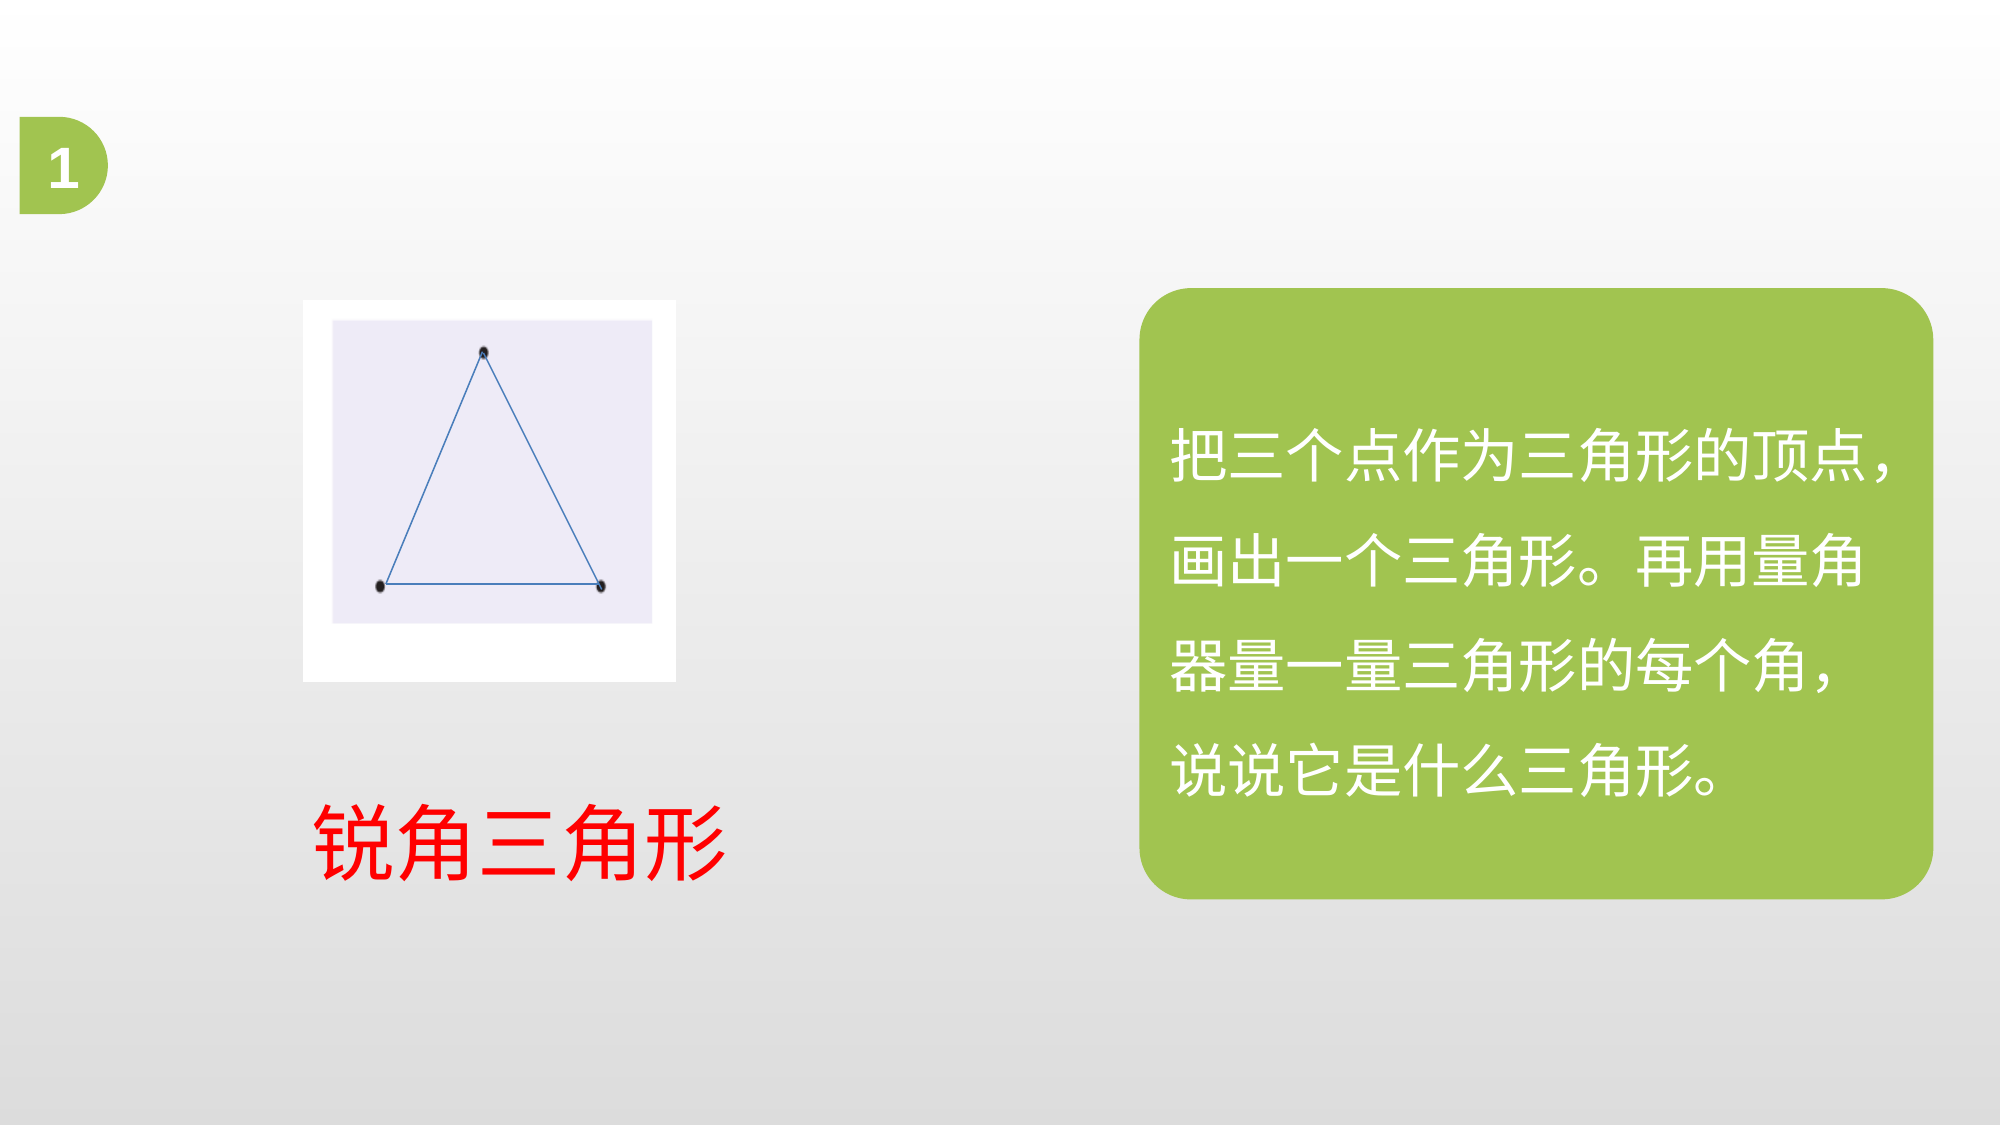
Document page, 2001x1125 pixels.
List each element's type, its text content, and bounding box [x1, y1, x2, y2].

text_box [483, 352, 602, 590]
text_box 把三个点作为三角形的顶点，画出一个三角形。再用量角器量一量三角形的每个角，说说它是什么三角形。 [1138, 287, 1935, 901]
picture [303, 300, 676, 682]
text_box 1 [18, 115, 109, 216]
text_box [385, 351, 483, 583]
text_box 锐角三角形 [253, 783, 743, 899]
